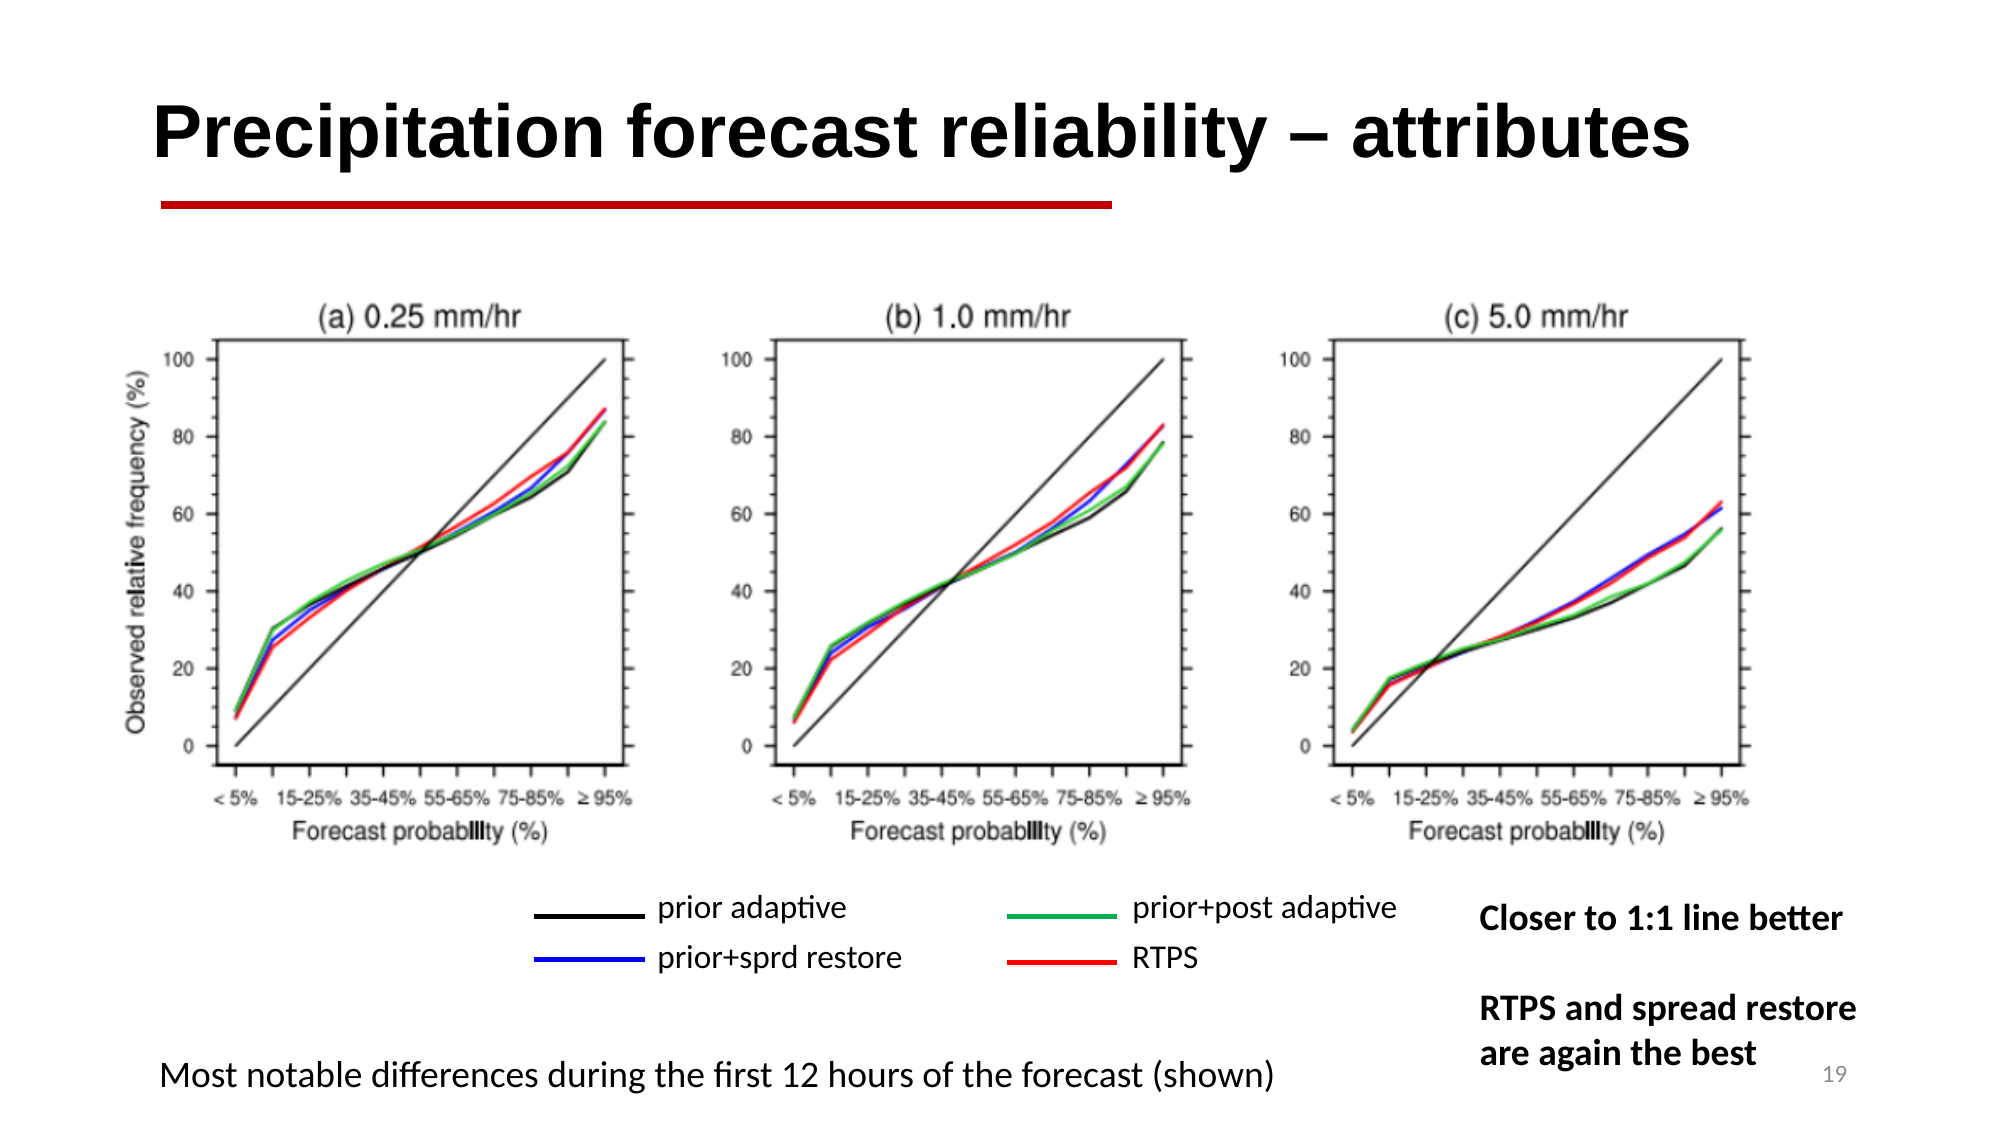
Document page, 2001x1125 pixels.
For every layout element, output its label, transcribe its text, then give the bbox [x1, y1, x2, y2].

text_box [118, 297, 1763, 992]
slide_number 19 [1412, 1042, 1863, 1103]
text_box Precipitation forecast reliability – attributes [137, 24, 1863, 242]
text_box Closer to 1:1 line better RTPS and spread restore are again the best [1464, 885, 1926, 1081]
text_box Most notable differences during the first 12 hours of the forecast (shown) [144, 1042, 1292, 1103]
